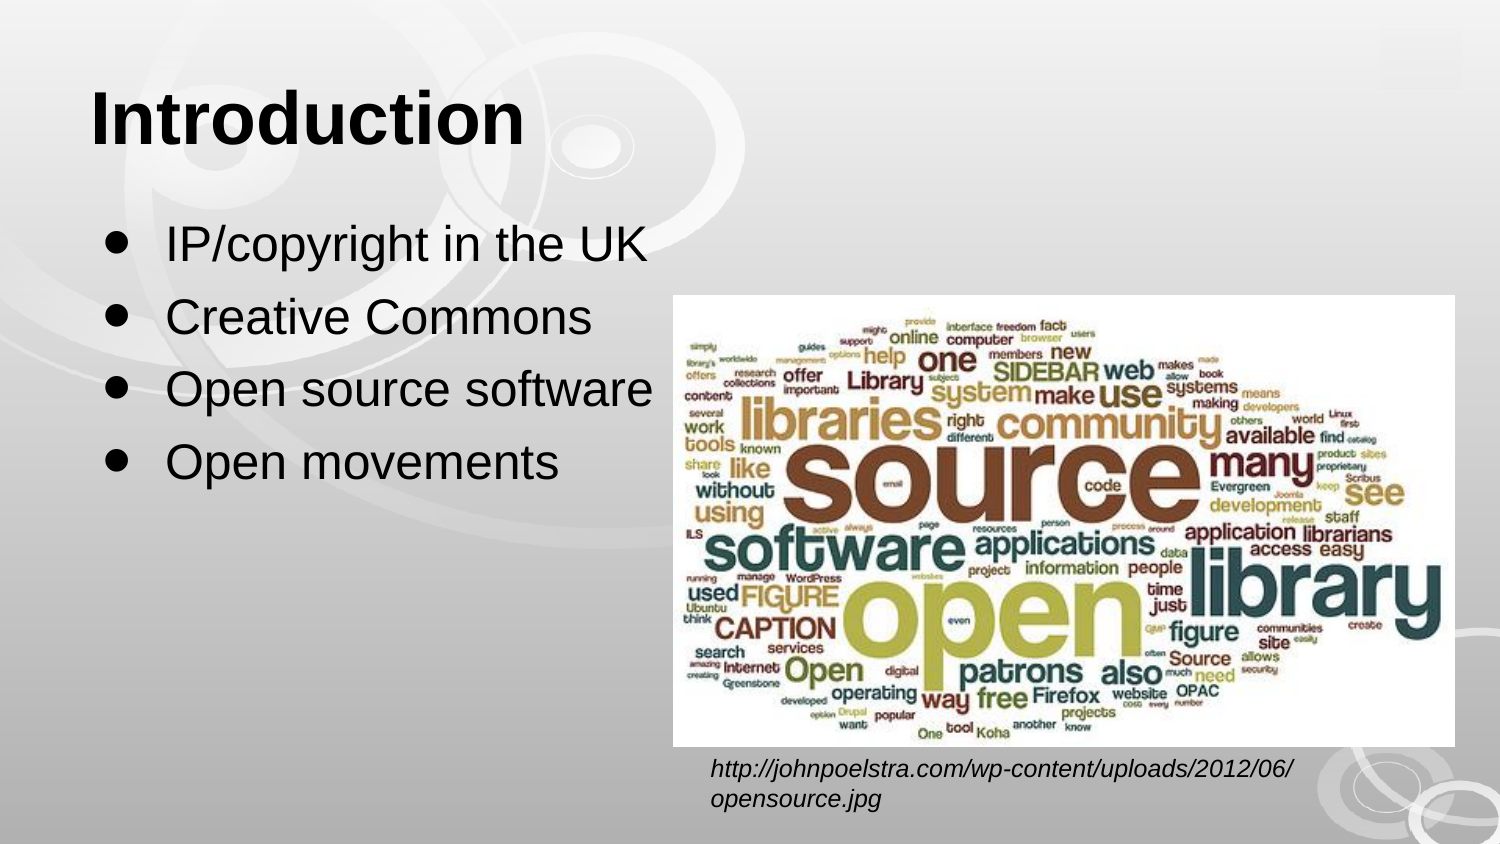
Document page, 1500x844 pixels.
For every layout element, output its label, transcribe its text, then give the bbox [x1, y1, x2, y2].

text_box http://johnpoelstra.com/wp-content/uploads/2012/06/opensource.jpg [695, 755, 1401, 808]
title Introduction [75, 33, 1425, 175]
list IP/copyright in the UK Creative Commons Open source software Open movements [75, 196, 1425, 808]
picture [0, 0, 1500, 844]
